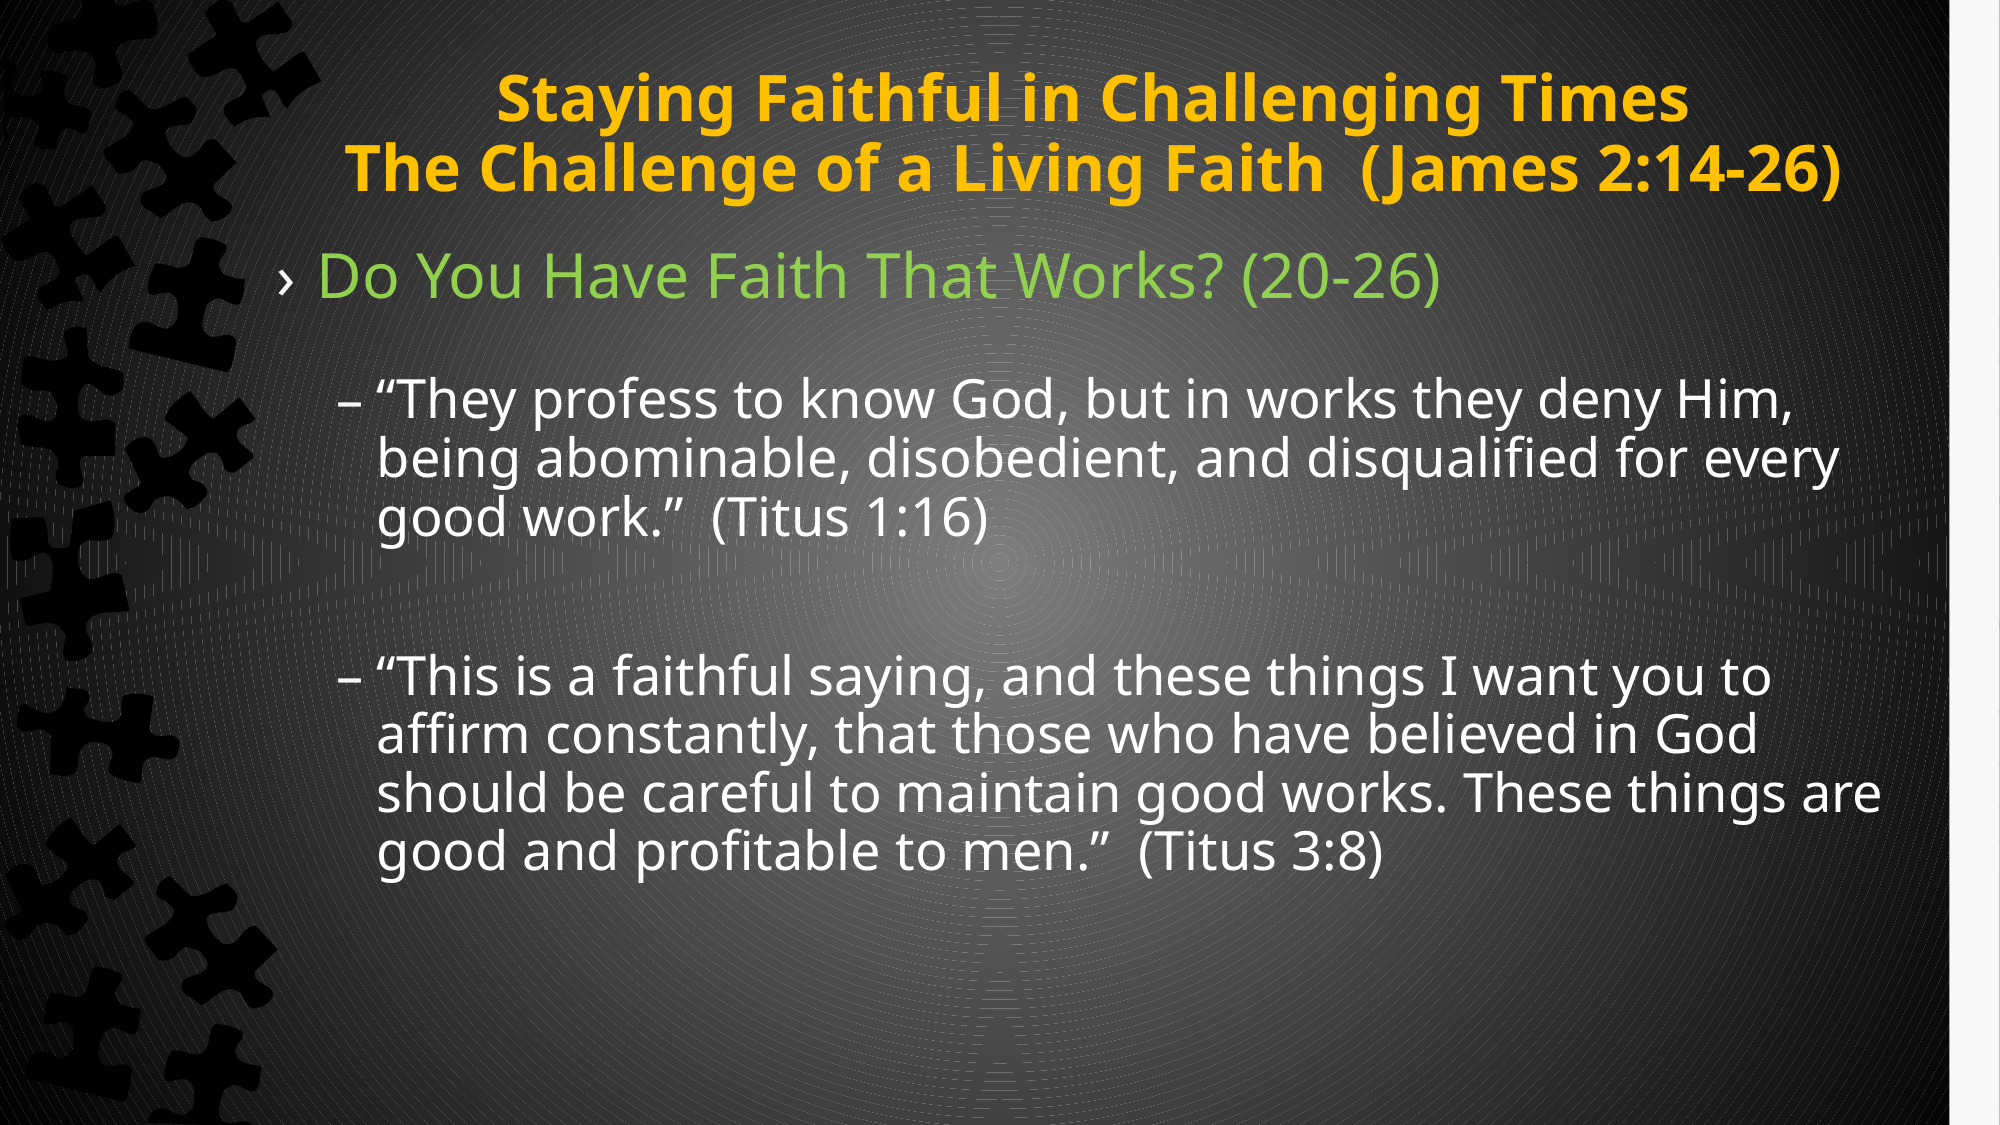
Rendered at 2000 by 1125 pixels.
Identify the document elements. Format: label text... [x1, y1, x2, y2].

list Do You Have Faith That Works? (20-26) “They profess to know God, but in works they deny Him, being abominable, disobedient, and disqualified for every good work.” (Titus 1:16) “This is a faithful saying, and these things I want you to affirm constantly, that those who have believed in God should be careful to maintain good works. These things are good and profitable to men.” (Titus 3:8) [261, 237, 1950, 1125]
title Staying Faithful in Challenging Times The Challenge of a Living Faith (James 2:14-26) [237, 12, 1950, 213]
